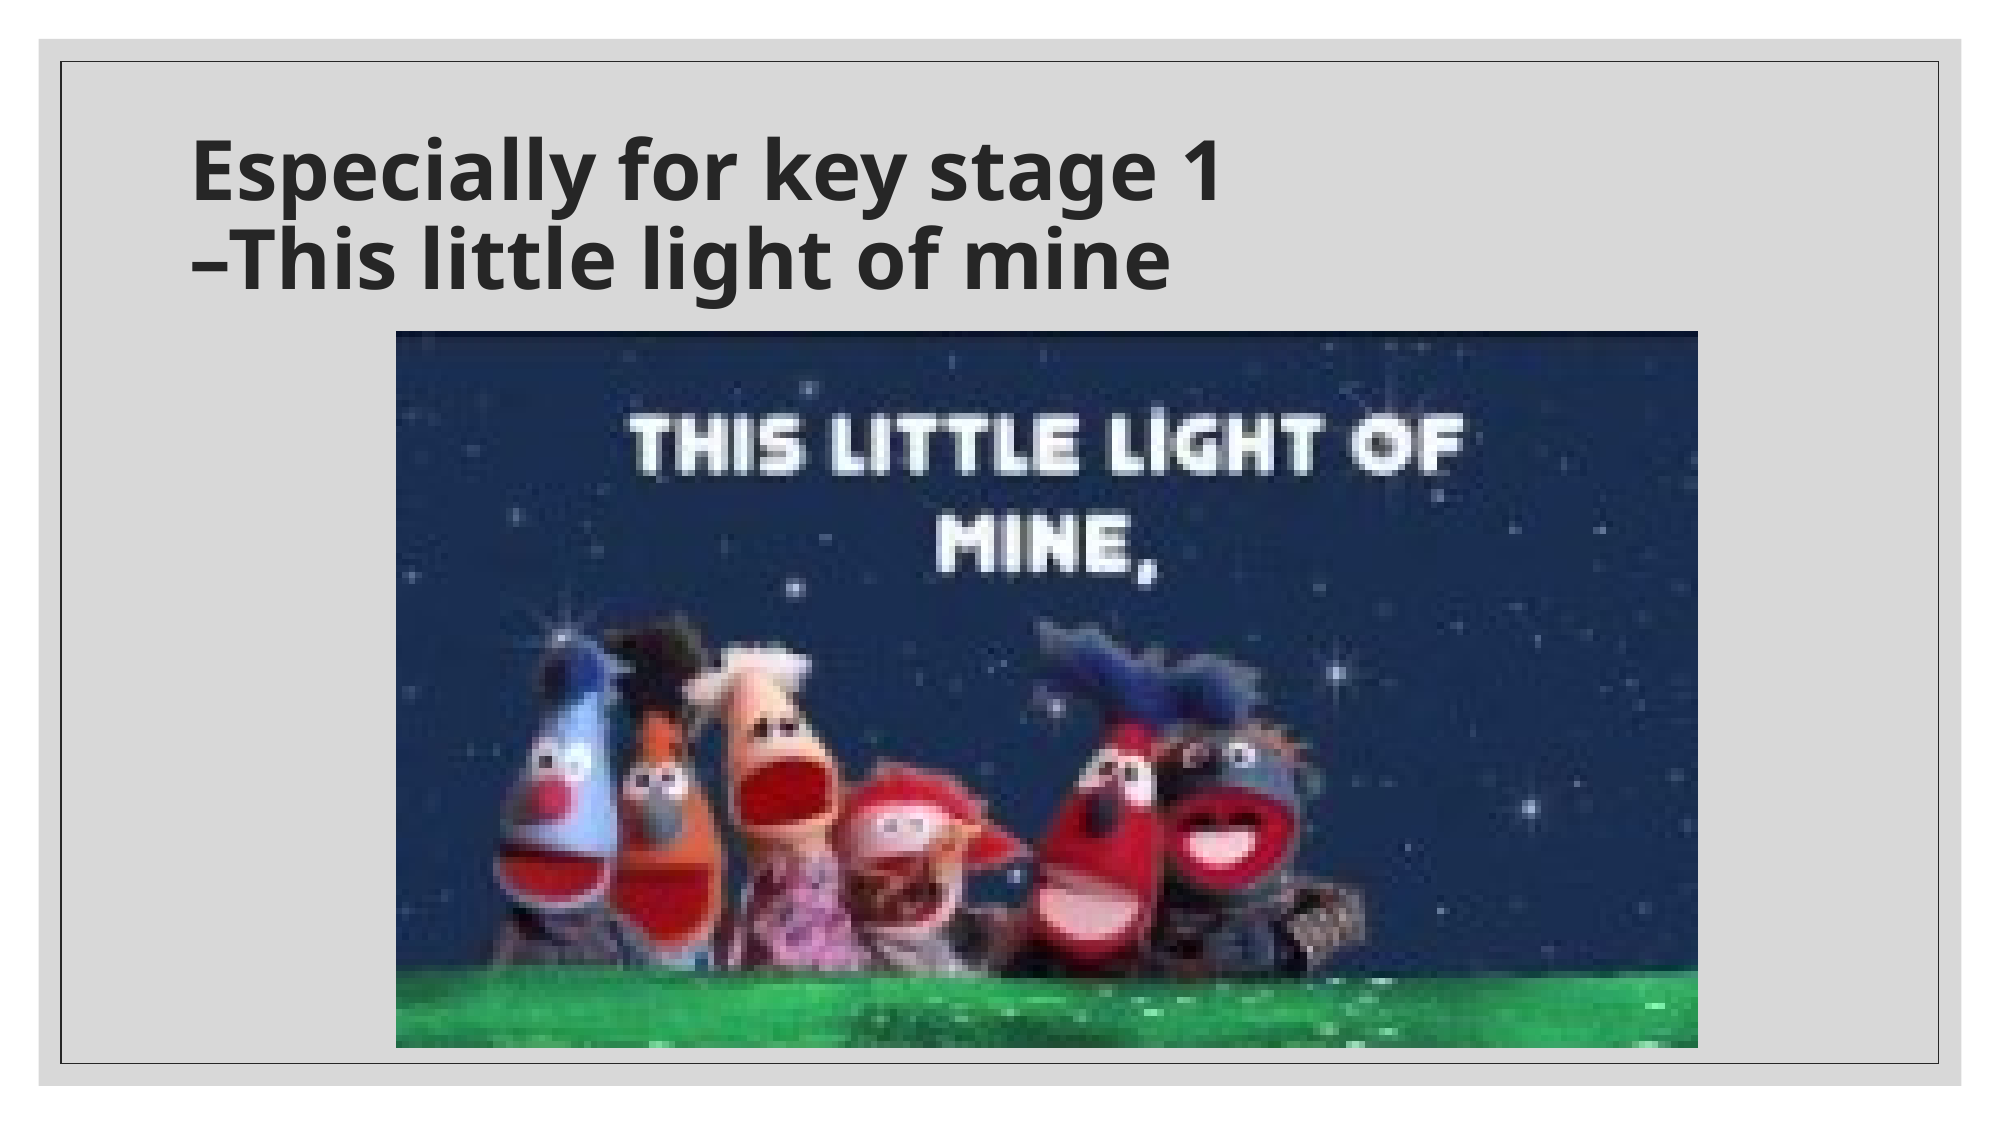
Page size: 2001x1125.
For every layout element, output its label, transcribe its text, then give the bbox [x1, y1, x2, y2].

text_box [396, 330, 1698, 1049]
title Especially for key stage 1 –This little light of mine [174, 105, 1825, 331]
